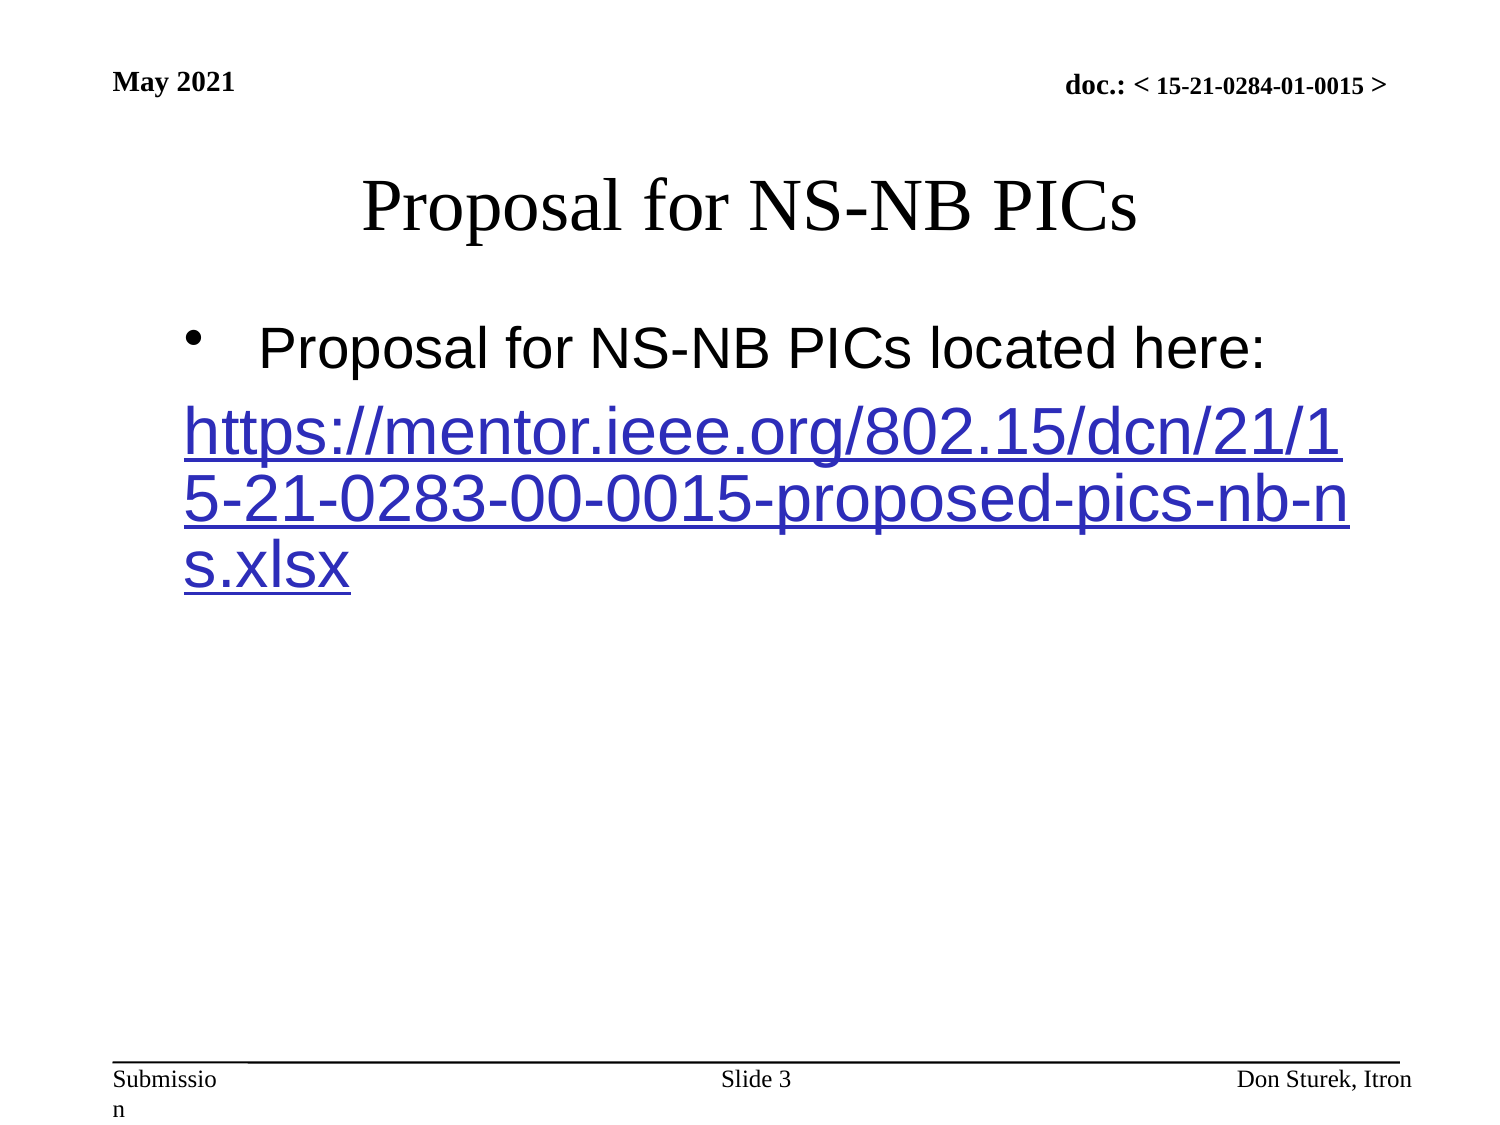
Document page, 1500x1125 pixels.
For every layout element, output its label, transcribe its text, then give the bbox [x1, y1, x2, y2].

title Proposal for NS-NB PICs [112, 112, 1388, 288]
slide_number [112, 61, 376, 98]
footer Don Sturek, Itron [899, 1061, 1413, 1093]
slide_number Slide 3 [712, 1061, 800, 1093]
list Proposal for NS-NB PICs located here: https://mentor.ieee.org/802.15/dcn/21/15-21-0283-00-0015-proposed-pics-nb-ns.xlsx [112, 302, 1388, 978]
